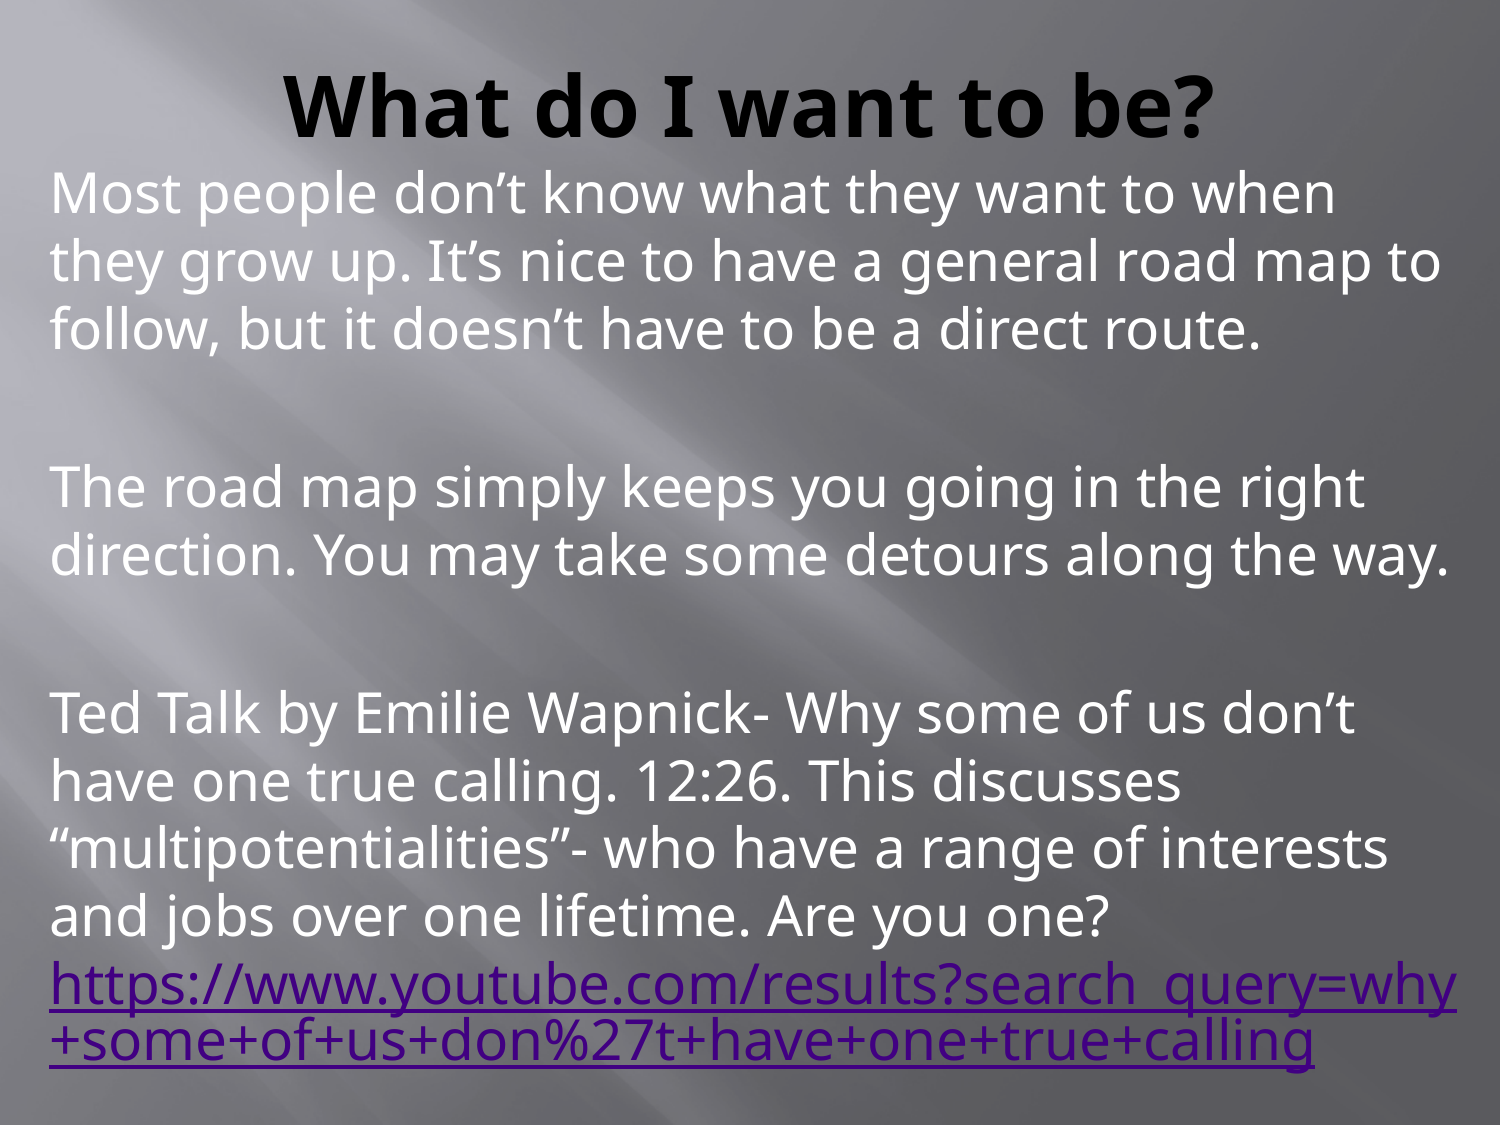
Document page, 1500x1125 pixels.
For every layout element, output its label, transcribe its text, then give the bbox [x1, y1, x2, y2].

list Most people don’t know what they want to when they grow up. It’s nice to have a general road map to follow, but it doesn’t have to be a direct route. The road map simply keeps you going in the right direction. You may take some detours along the way. Ted Talk by Emilie Wapnick- Why some of us don’t have one true calling. 12:26. This discusses “multipotentialities”- who have a range of interests and jobs over one lifetime. Are you one? https://www.youtube.com/results?search_query=why+some+of+us+don%27t+have+one+true+calling [12, 149, 1475, 1080]
title What do I want to be? [75, 45, 1425, 149]
